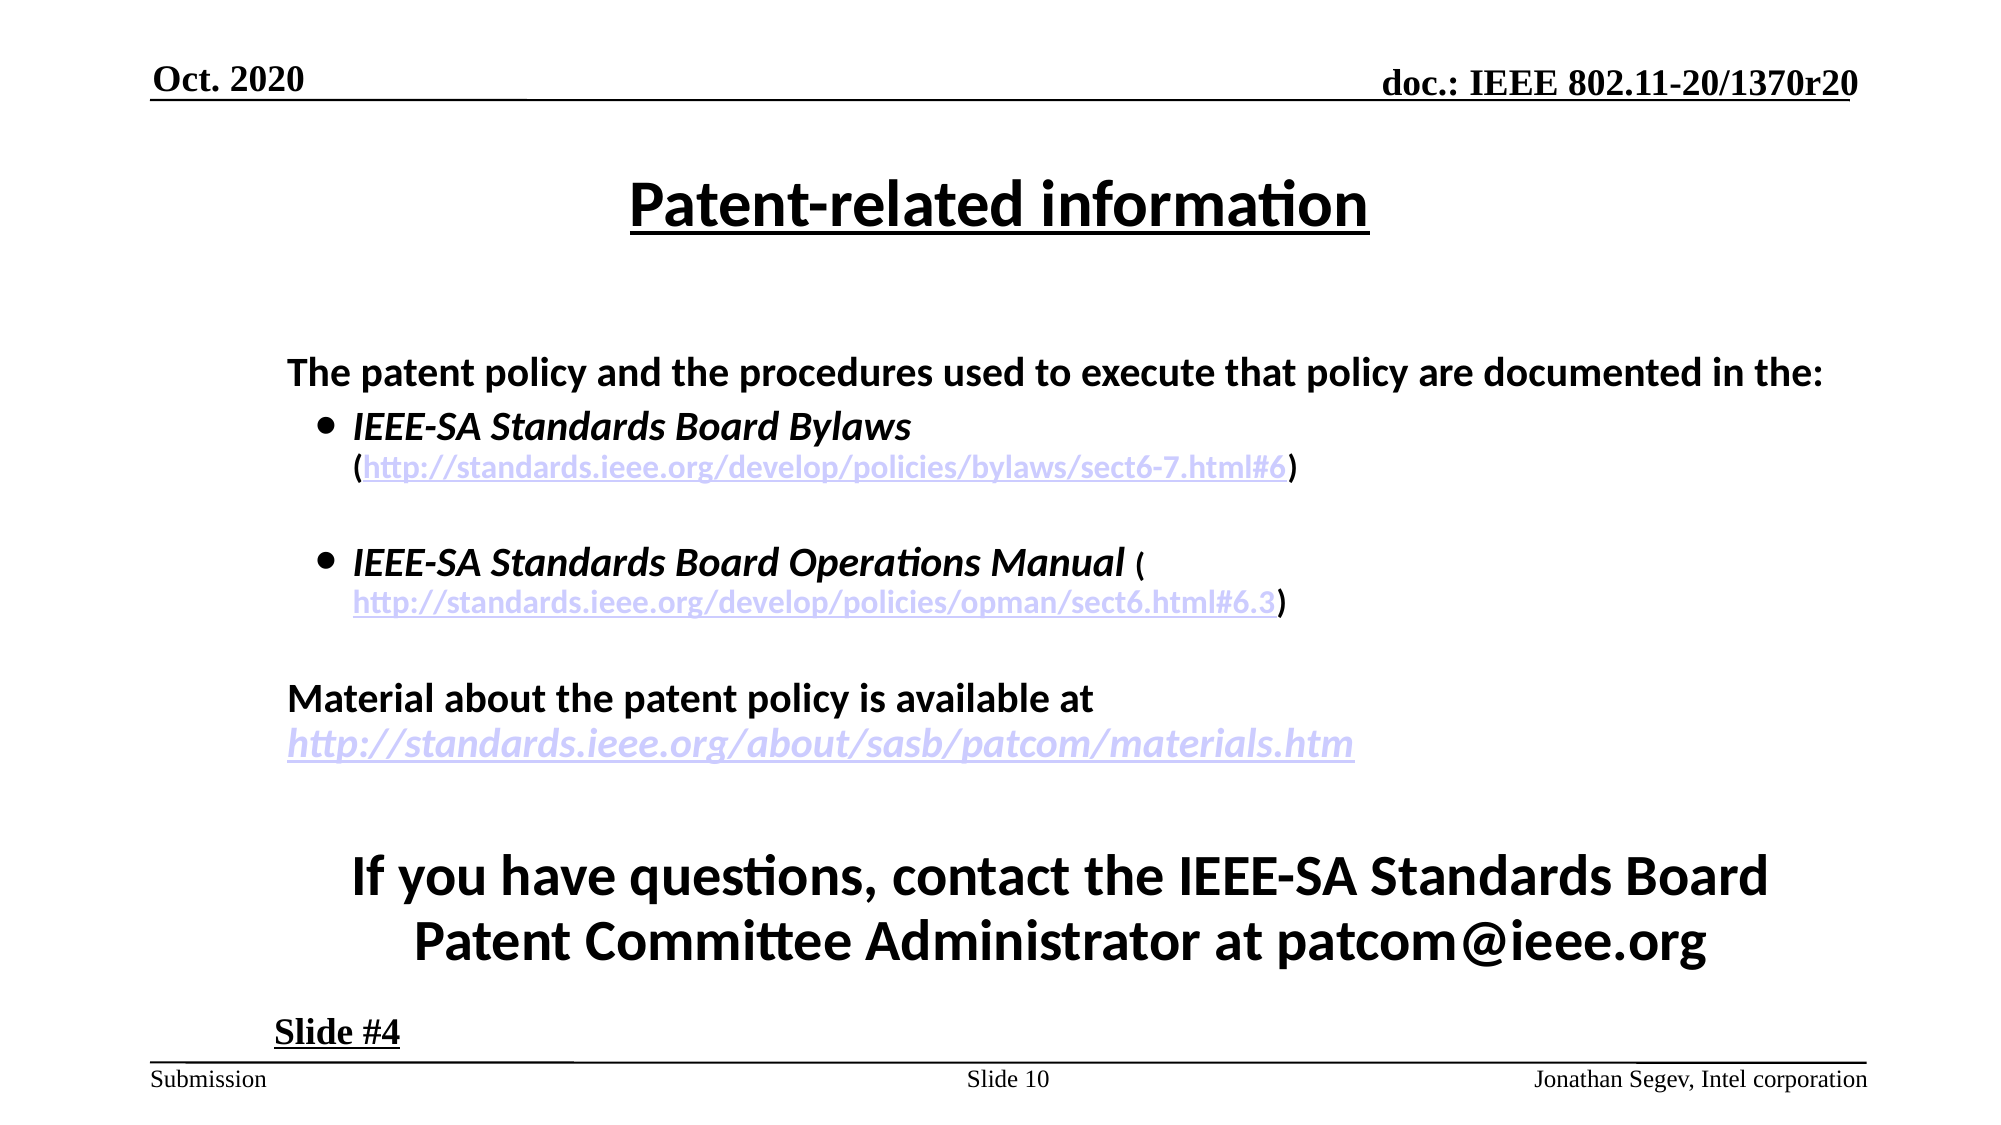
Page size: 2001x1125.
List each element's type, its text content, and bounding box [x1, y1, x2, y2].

slide_number Slide 10 [950, 1061, 1067, 1123]
title Patent-related information [149, 112, 1850, 288]
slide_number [152, 54, 563, 100]
text_box Slide #4 [259, 999, 416, 1060]
footer Jonathan Segev, Intel corporation [1171, 1061, 1869, 1093]
list The patent policy and the procedures used to execute that policy are documented in the: IEEE-SA Standards Board Bylaws (http://standards.ieee.org/develop/policies/bylaws/sect6-7.html#6) IEEE-SA Standards Board Operations Manual (http://standards.ieee.org/develop/policies/opman/sect6.html#6.3) Material about the patent policy is available at http://standards.ieee.org/about/sasb/patcom/materials.htm If you have questions, contact the IEEE-SA Standards Board Patent Committee Administrator at patcom@ieee.org [149, 324, 1850, 1000]
